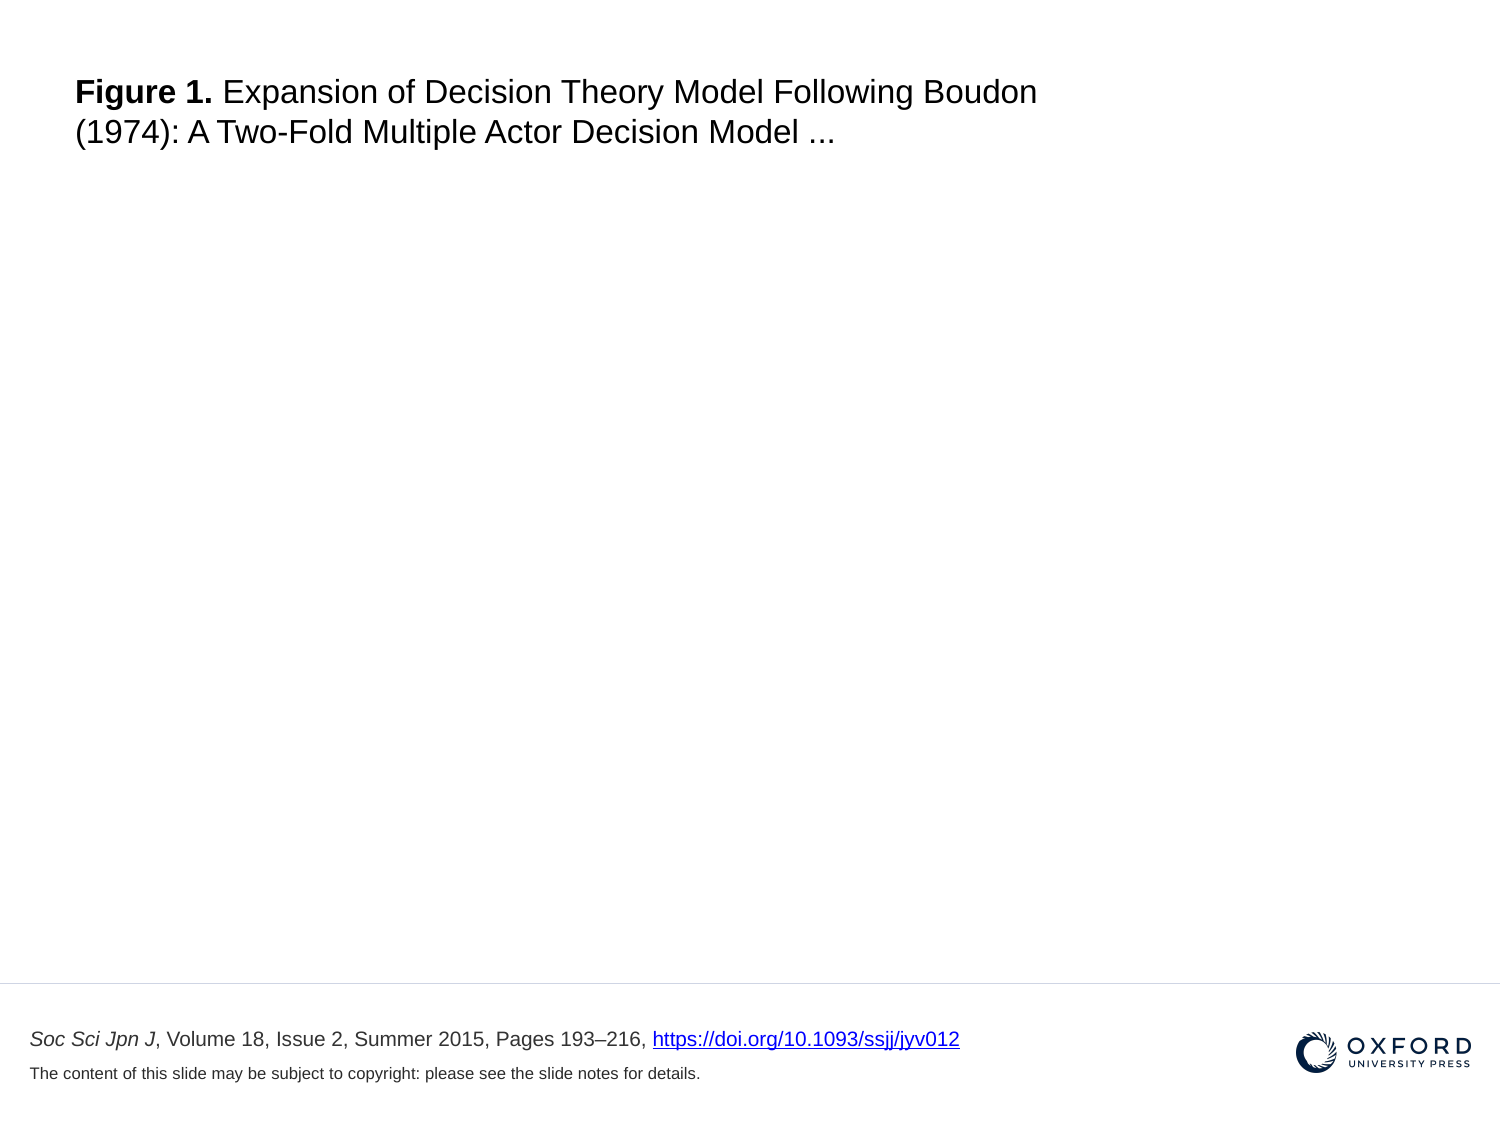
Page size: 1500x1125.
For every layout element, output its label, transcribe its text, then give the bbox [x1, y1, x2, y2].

picture [1296, 1032, 1471, 1073]
footer Soc Sci Jpn J, Volume 18, Issue 2, Summer 2015, Pages 193–216, https://doi.org/10.1093/ssjj/jyv012 The content of this slide may be subject to copyright: please see the slide notes for details. [0, 983, 1260, 1125]
title Figure 1. Expansion of Decision Theory Model Following Boudon (1974): A Two-Fold Multiple Actor Decision Model ... [75, 69, 1078, 171]
